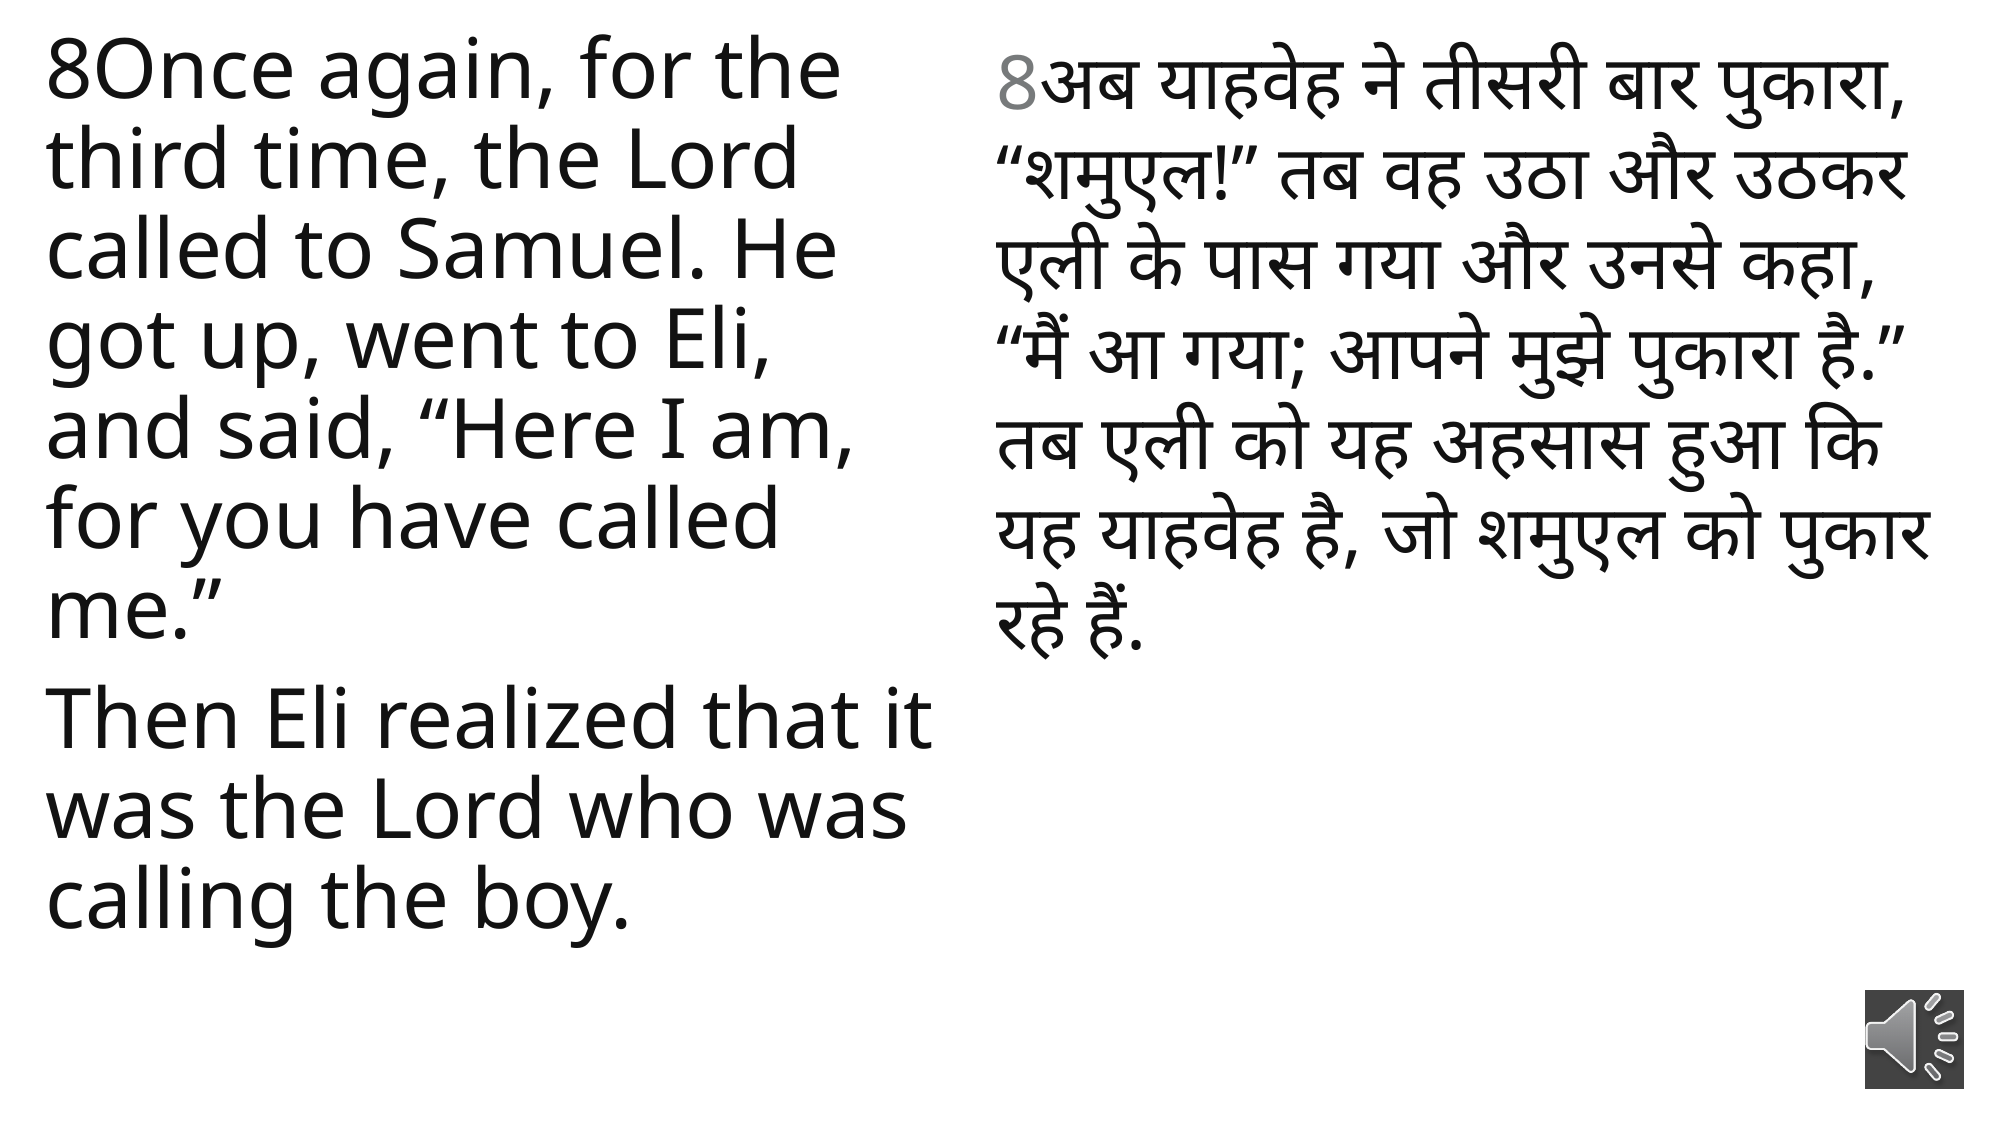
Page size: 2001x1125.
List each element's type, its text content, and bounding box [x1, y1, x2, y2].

text_box 8अब याहवेह ने तीसरी बार पुकारा, “शमुएल!” तब वह उठा और उठकर एली के पास गया और उनसे कहा, “मैं आ गया; आपने मुझे पुकारा है.” तब एली को यह अहसास हुआ कि यह याहवेह है, जो शमुएल को पुकार रहे हैं. [981, 27, 1982, 1104]
picture [1864, 989, 1965, 1090]
list 8Once again, for the third time, the Lord called to Samuel. He got up, went to Eli, and said, “Here I am, for you have called me.” Then Eli realized that it was the Lord who was calling the boy. [30, 19, 957, 1094]
